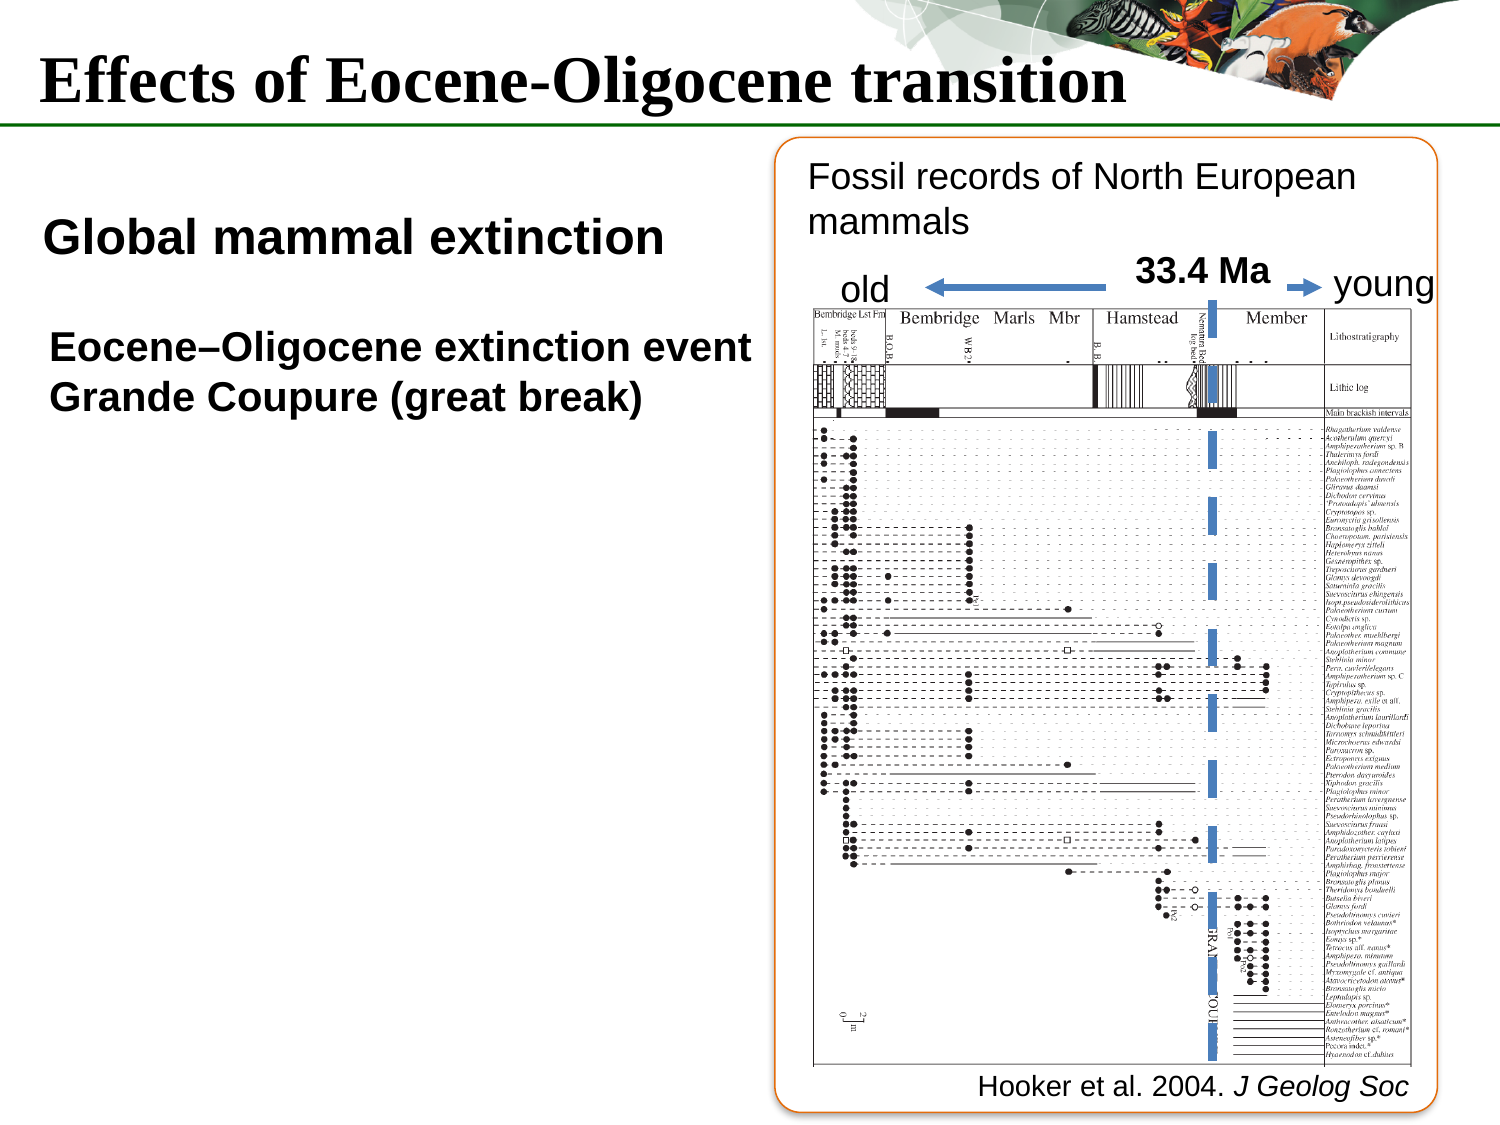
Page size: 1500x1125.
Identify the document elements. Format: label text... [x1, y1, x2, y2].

picture [801, 299, 1422, 1068]
text_box 33.4 Ma [1120, 250, 1286, 298]
text_box Global mammal extinction [27, 197, 681, 273]
text_box young [1318, 251, 1451, 312]
text_box old [825, 257, 906, 298]
text_box Hooker et al. 2004. J Geolog Soc [962, 1070, 1425, 1110]
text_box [0, 0, 1500, 126]
text_box Eocene–Oligocene extinction event Grande Coupure (great break) [34, 312, 768, 428]
text_box [774, 136, 1439, 1114]
text_box Fossil records of North European mammals [792, 144, 1426, 250]
